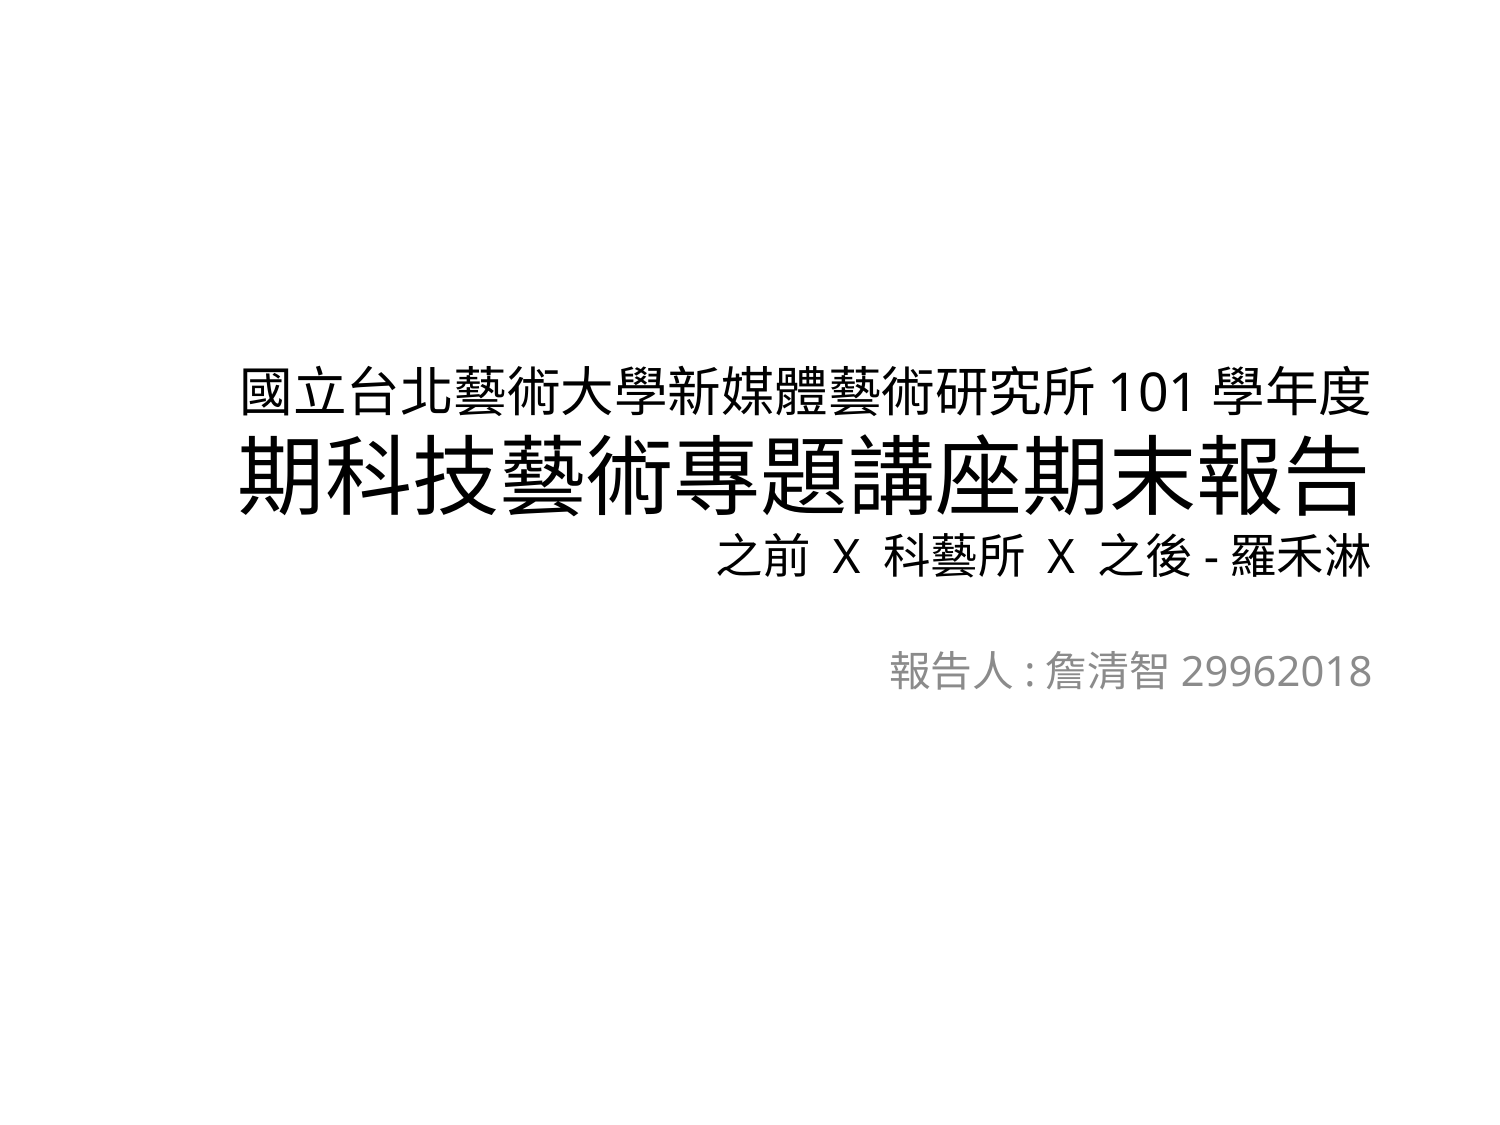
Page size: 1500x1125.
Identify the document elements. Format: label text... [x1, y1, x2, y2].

title 國立台北藝術大學新媒體藝術研究所101學年度 期科技藝術專題講座期末報告 之前 X 科藝所 X 之後-羅禾淋 [112, 349, 1388, 591]
subtitle 報告人:詹清智29962018 [225, 637, 1388, 925]
